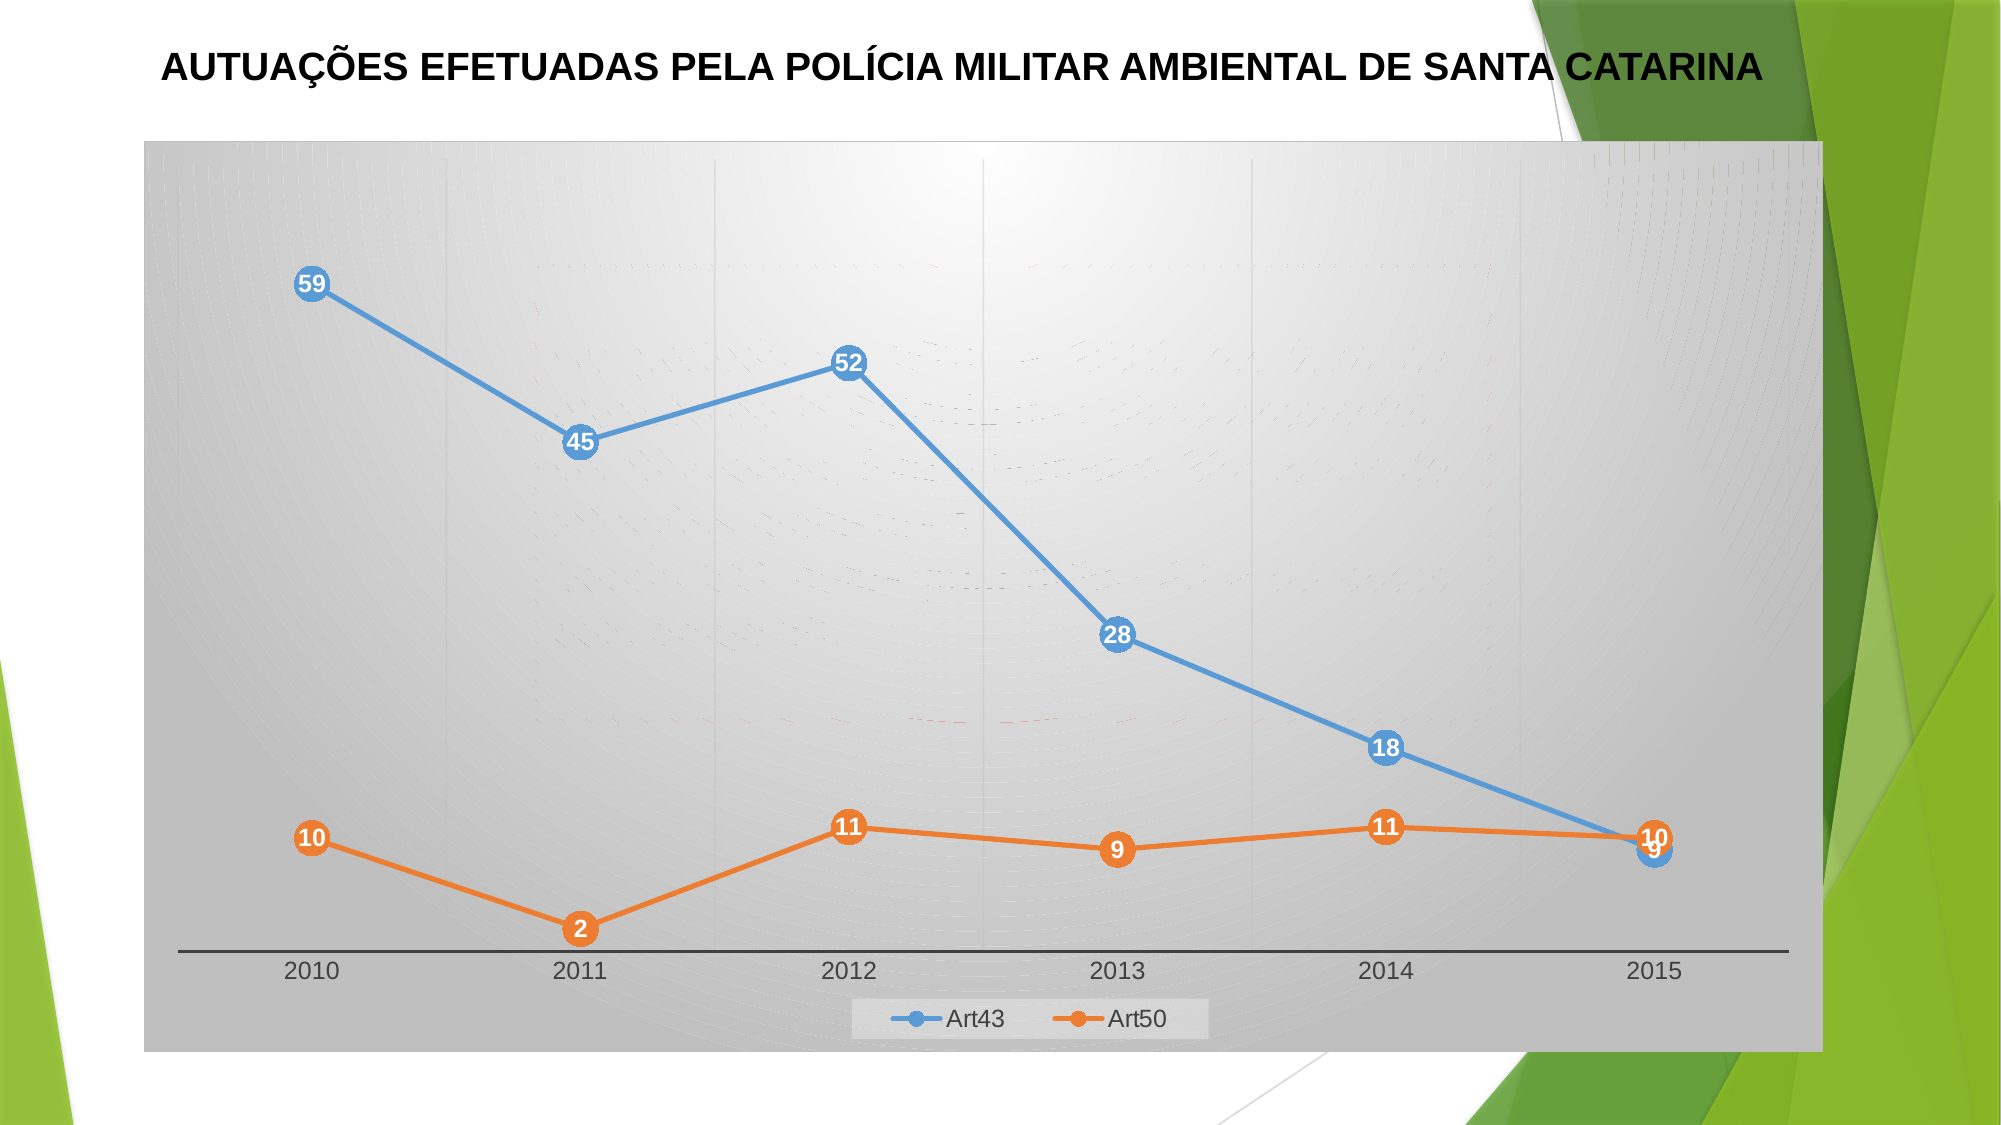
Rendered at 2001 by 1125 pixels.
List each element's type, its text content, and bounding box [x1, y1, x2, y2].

text_box AUTUAÇÕES EFETUADAS PELA POLÍCIA MILITAR AMBIENTAL DE SANTA CATARINA [138, 34, 1787, 107]
chart [143, 140, 1824, 1053]
